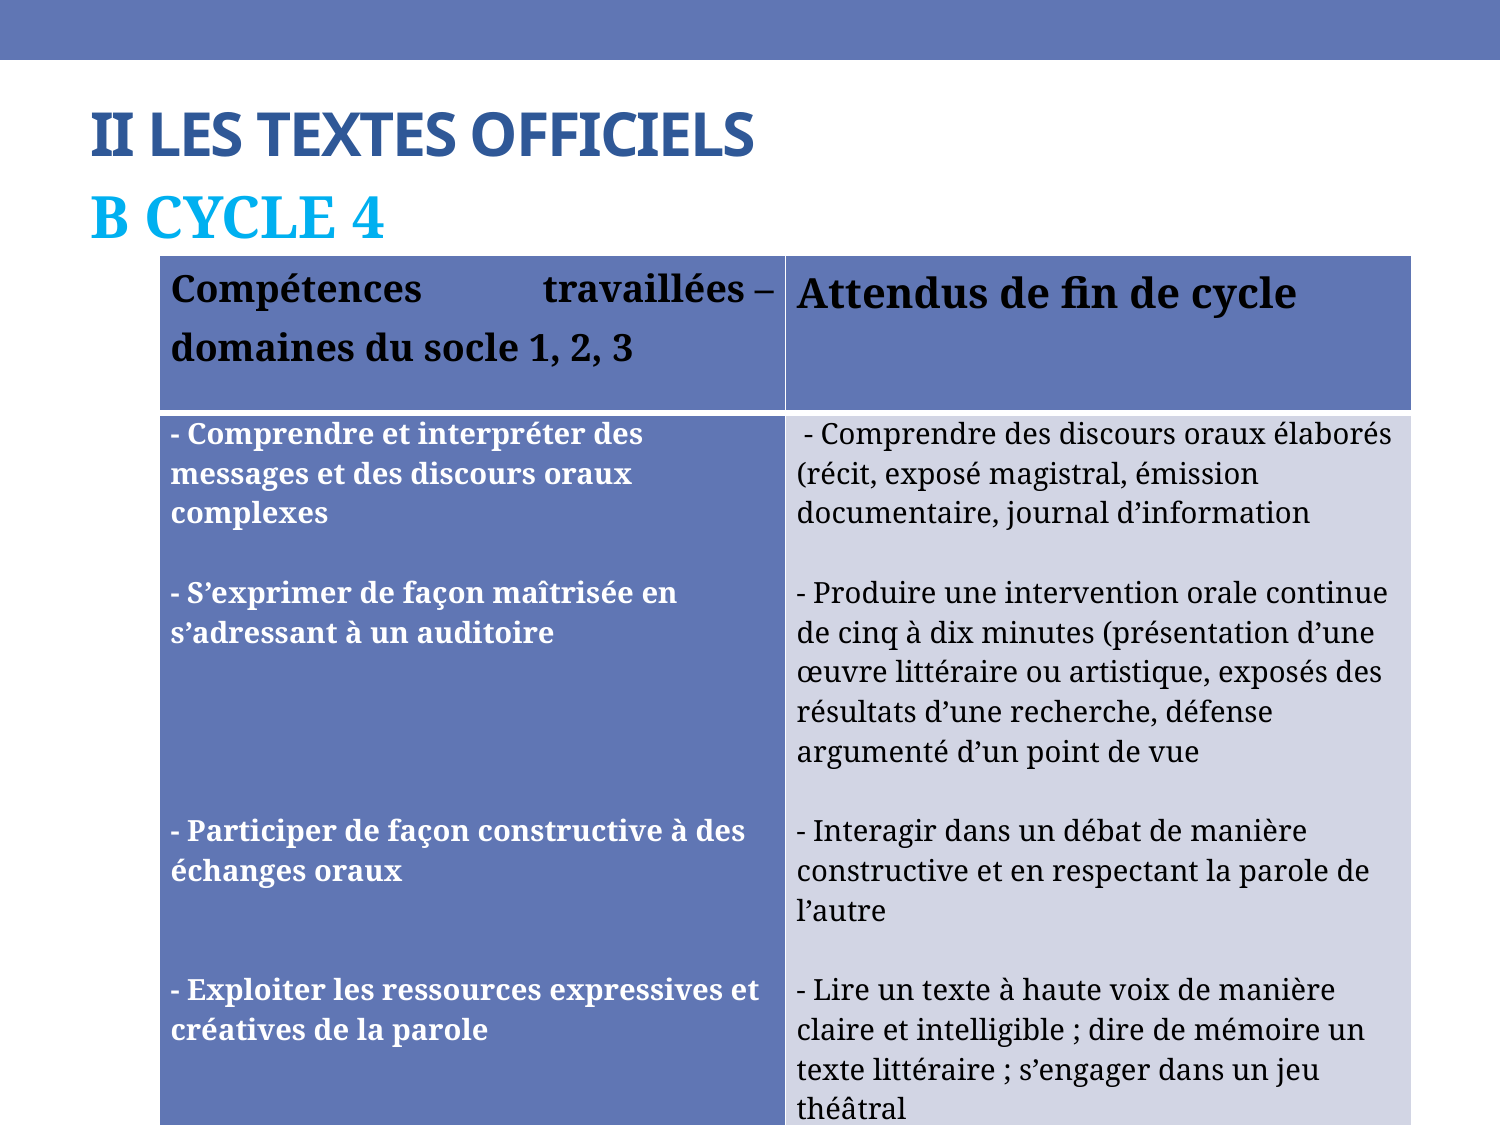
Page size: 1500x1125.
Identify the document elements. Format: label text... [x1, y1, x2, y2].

table_cell - Comprendre et interpréter des messages et des discours oraux complexes - S’exprimer de façon maîtrisée en s’adressant à un auditoire - Participer de façon constructive à des échanges oraux - Exploiter les ressources expressives et créatives de la parole [160, 416, 785, 1125]
table_header Attendus de fin de cycle [786, 256, 1411, 410]
title II LES TEXTES OFFICIELS [75, 87, 1425, 172]
table_header Compétences travaillées – domaines du socle 1, 2, 3 [160, 256, 785, 410]
table_cell - Comprendre des discours oraux élaborés (récit, exposé magistral, émission documentaire, journal d’information - Produire une intervention orale continue de cinq à dix minutes (présentation d’une œuvre littéraire ou artistique, exposés des résultats d’une recherche, défense argumenté d’un point de vue - Interagir dans un débat de manière constructive et en respectant la parole de l’autre - Lire un texte à haute voix de manière claire et intelligible ; dire de mémoire un texte littéraire ; s’engager dans un jeu théâtral [786, 416, 1411, 1125]
list B CYCLE 4 [75, 172, 1425, 1063]
